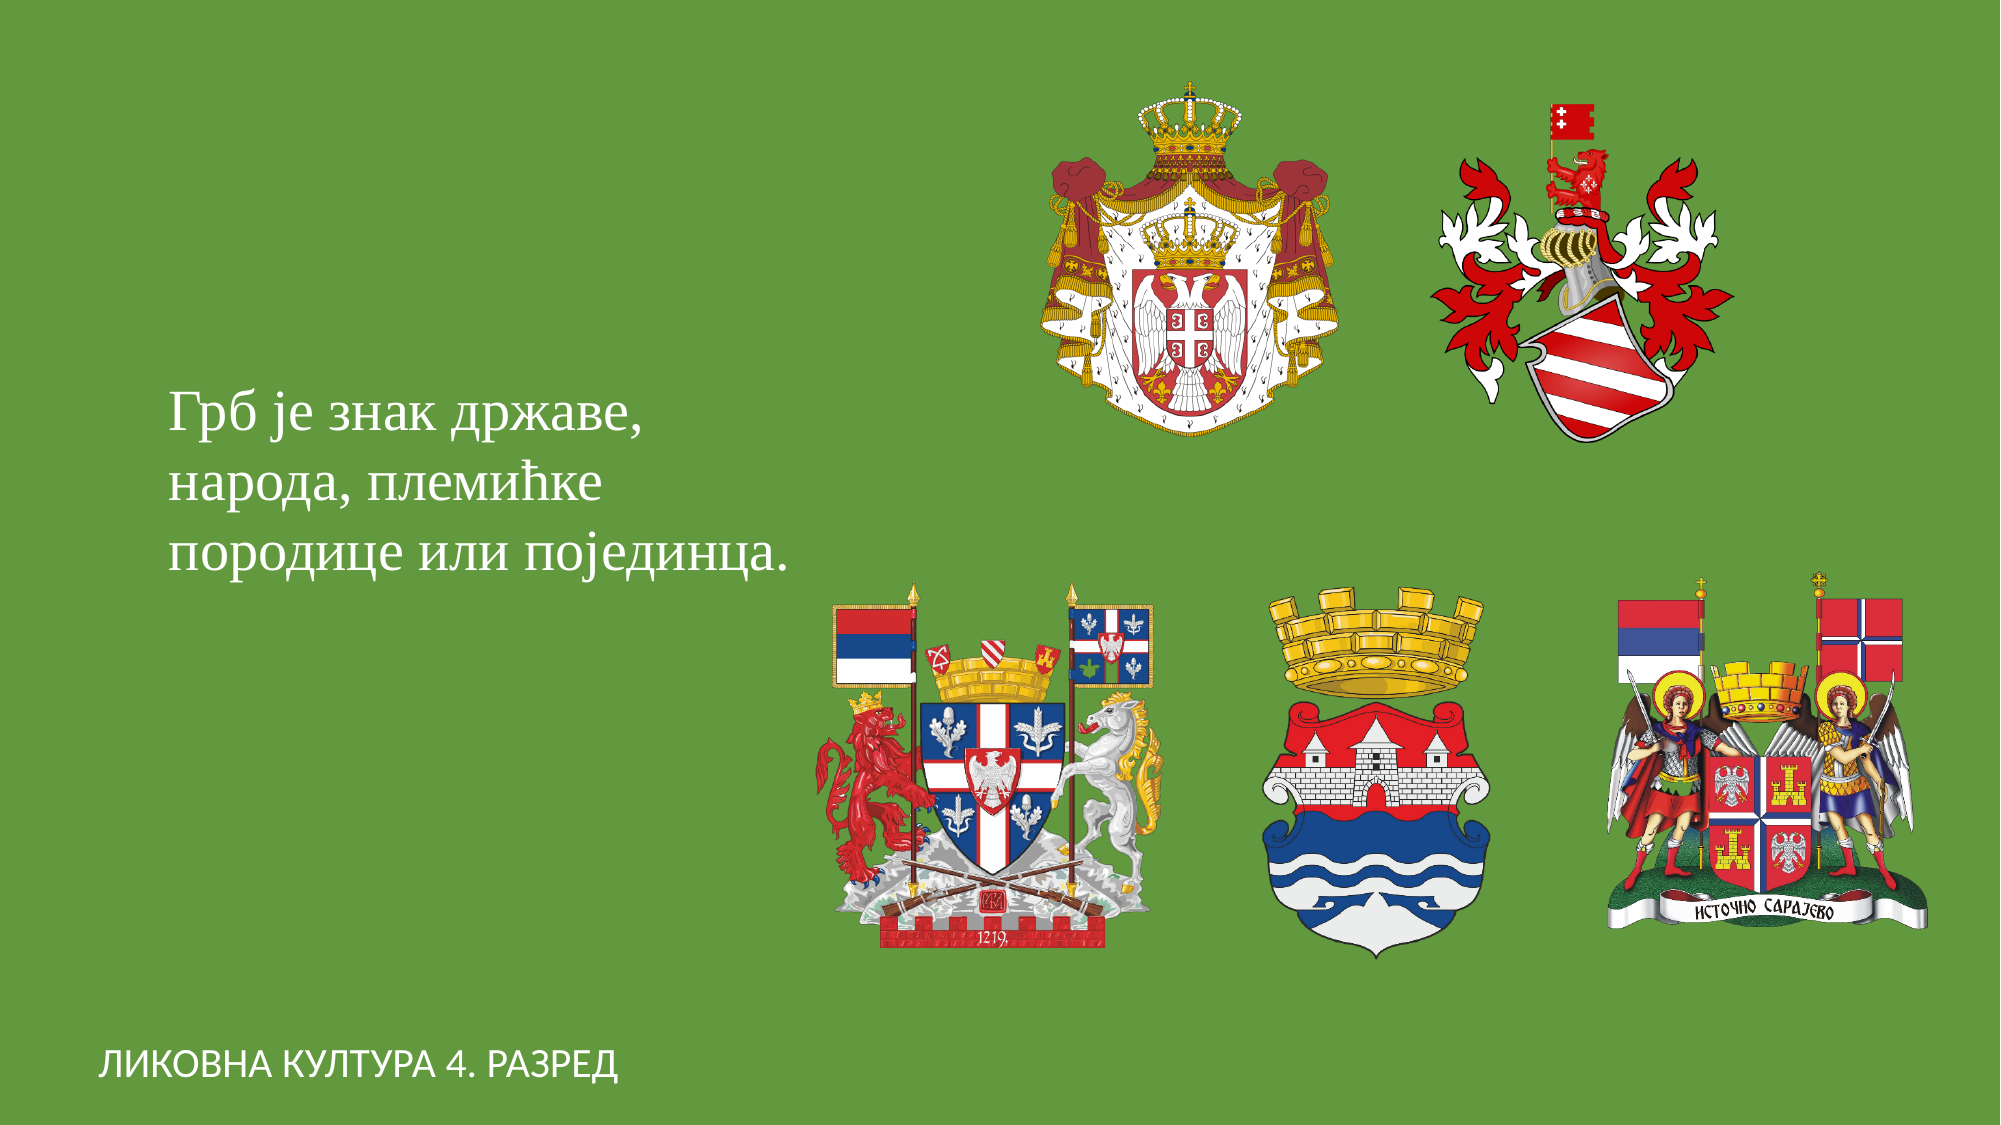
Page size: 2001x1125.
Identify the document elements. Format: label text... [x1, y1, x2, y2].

picture [1040, 81, 1339, 437]
title Грб је знак државе, народа, племићке породице или појединца. [153, 189, 843, 904]
picture [763, 519, 2000, 1032]
picture [1429, 103, 1735, 443]
text_box ЛИКОВНА КУЛТУРА 4. РАЗРЕД [83, 1028, 912, 1094]
